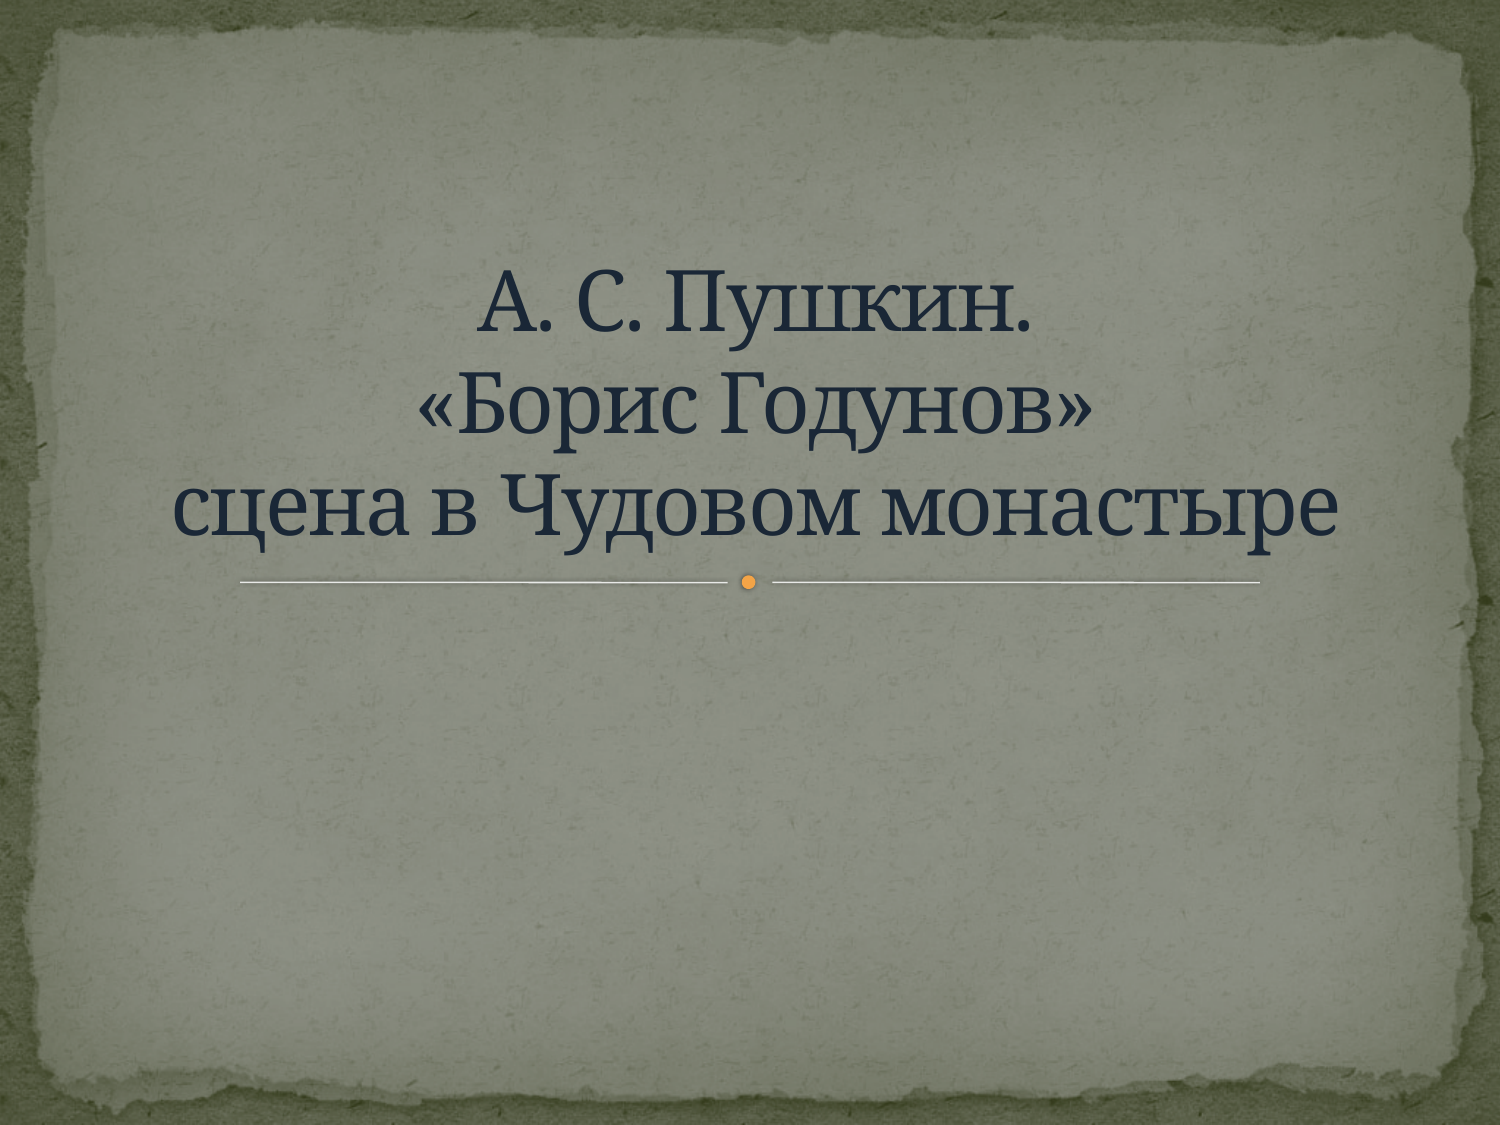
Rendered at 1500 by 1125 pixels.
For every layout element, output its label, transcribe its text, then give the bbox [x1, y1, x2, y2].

title А. С. Пушкин. «Борис Годунов» сцена в Чудовом монастыре [74, 235, 1438, 561]
